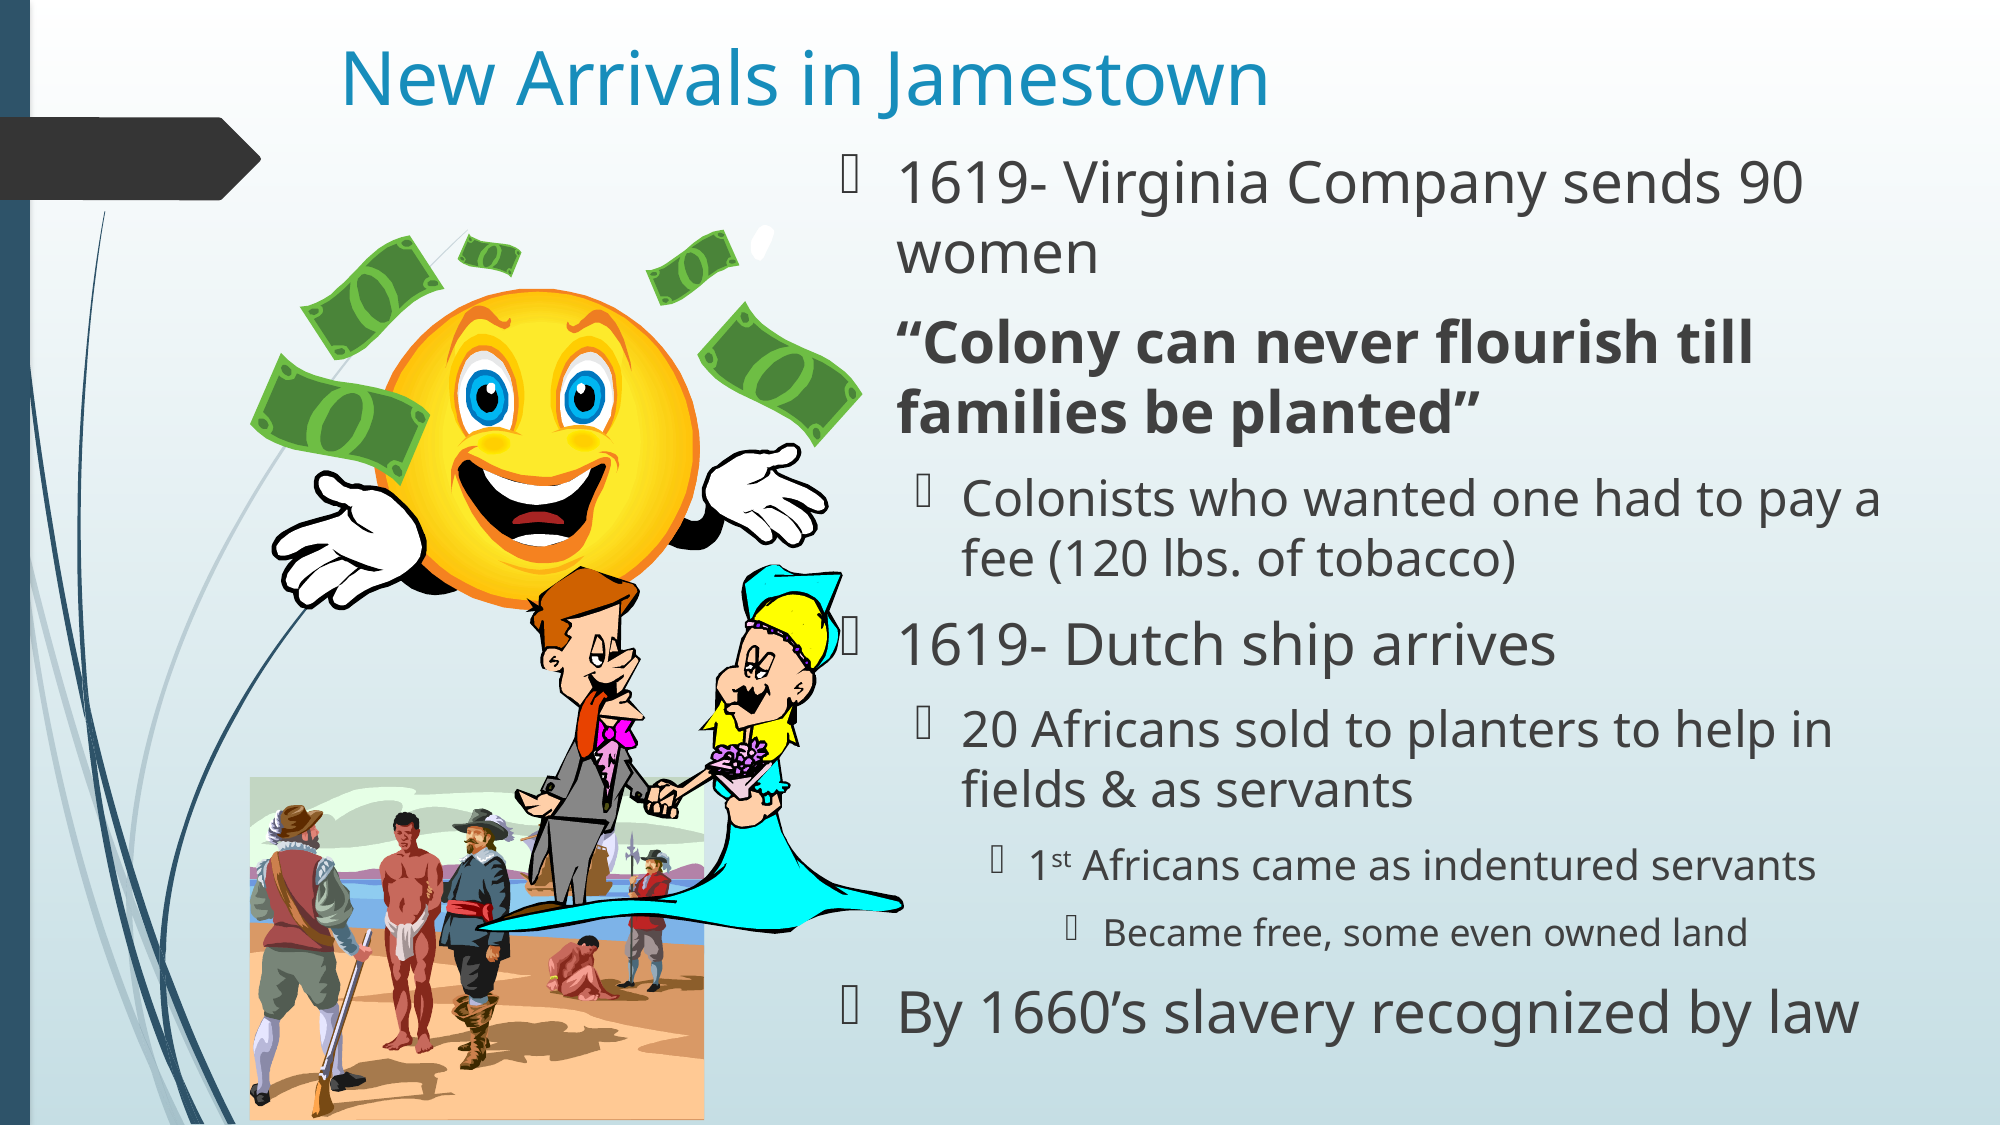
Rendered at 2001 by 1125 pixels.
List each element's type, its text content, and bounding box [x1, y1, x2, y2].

title New Arrivals in Jamestown [324, 22, 1675, 224]
picture [249, 224, 905, 1125]
list 1619- Virginia Company sends 90 women “Colony can never flourish till families be planted” Colonists who wanted one had to pay a fee (120 lbs. of tobacco) 1619- Dutch ship arrives 20 Africans sold to planters to help in fields & as servants 1st Africans came as indentured servants Became free, some even owned land By 1660’s slavery recognized by law [825, 137, 1953, 1092]
